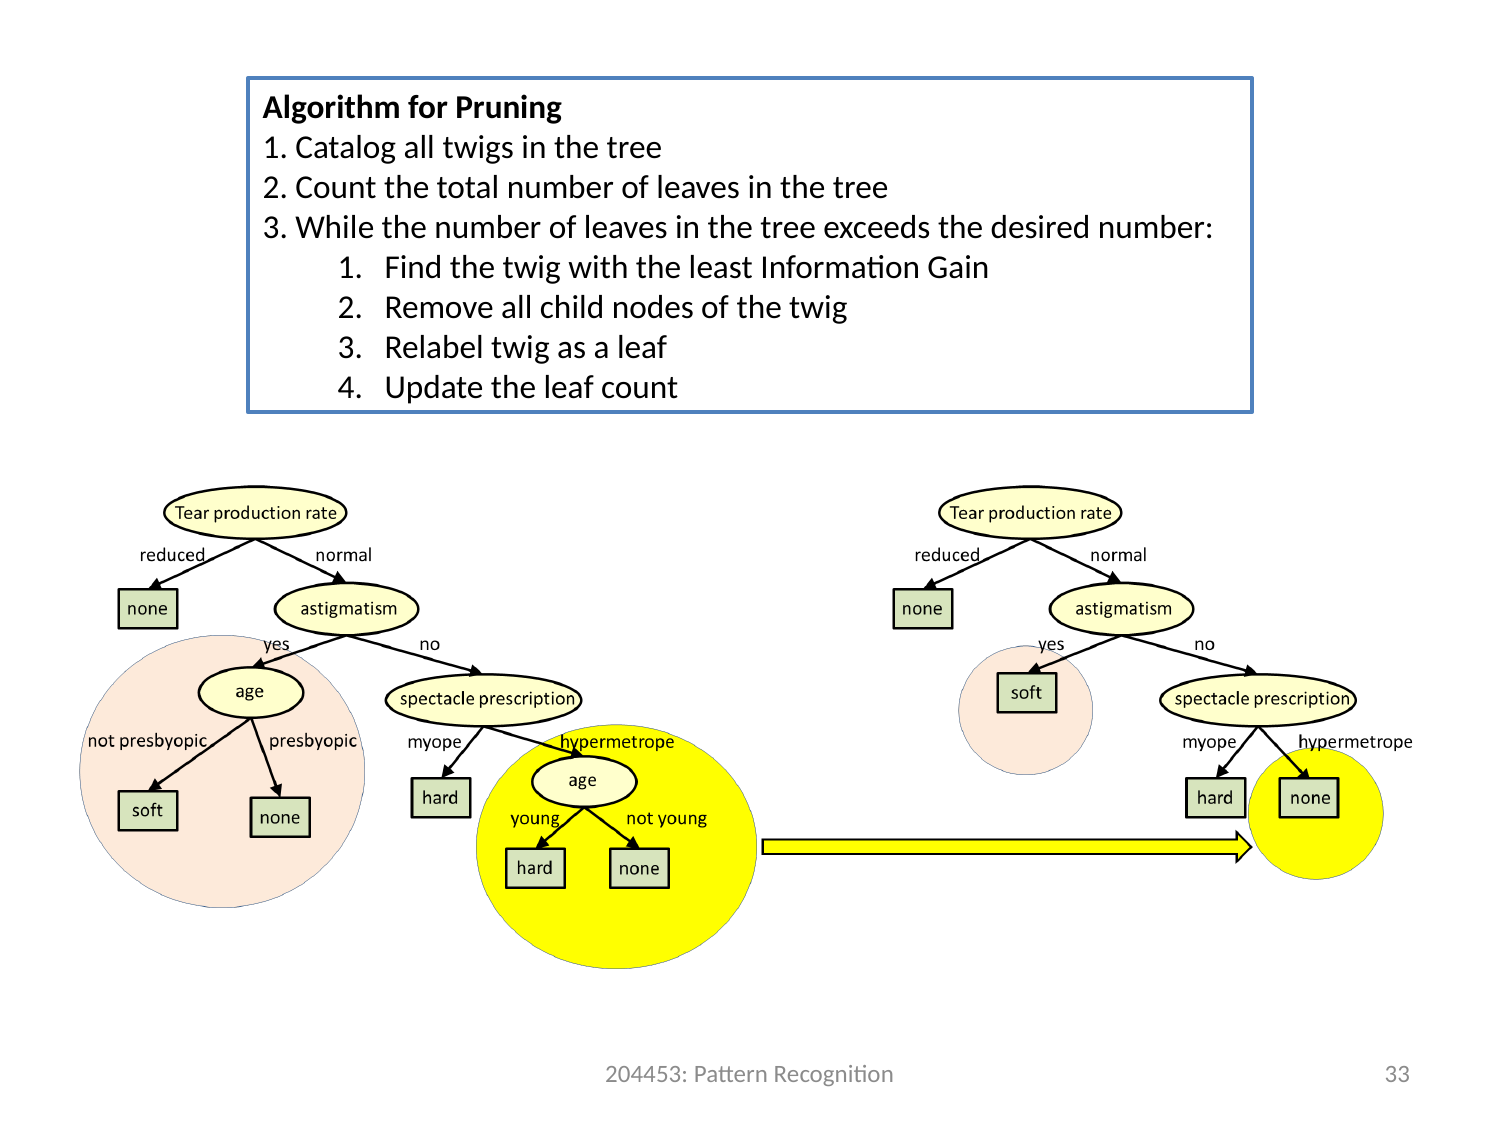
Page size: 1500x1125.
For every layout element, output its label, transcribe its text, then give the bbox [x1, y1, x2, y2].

footer 204453: Pattern Recognition [512, 1042, 988, 1103]
slide_number 33 [1074, 1042, 1425, 1103]
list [74, 485, 1426, 969]
text_box Algorithm for Pruning Catalog all twigs in the tree Count the total number of leaves in the tree While the number of leaves in the tree exceeds the desired number: Find the twig with the least Information Gain Remove all child nodes of the twig Relabel twig as a leaf Update the leaf count [246, 76, 1254, 414]
